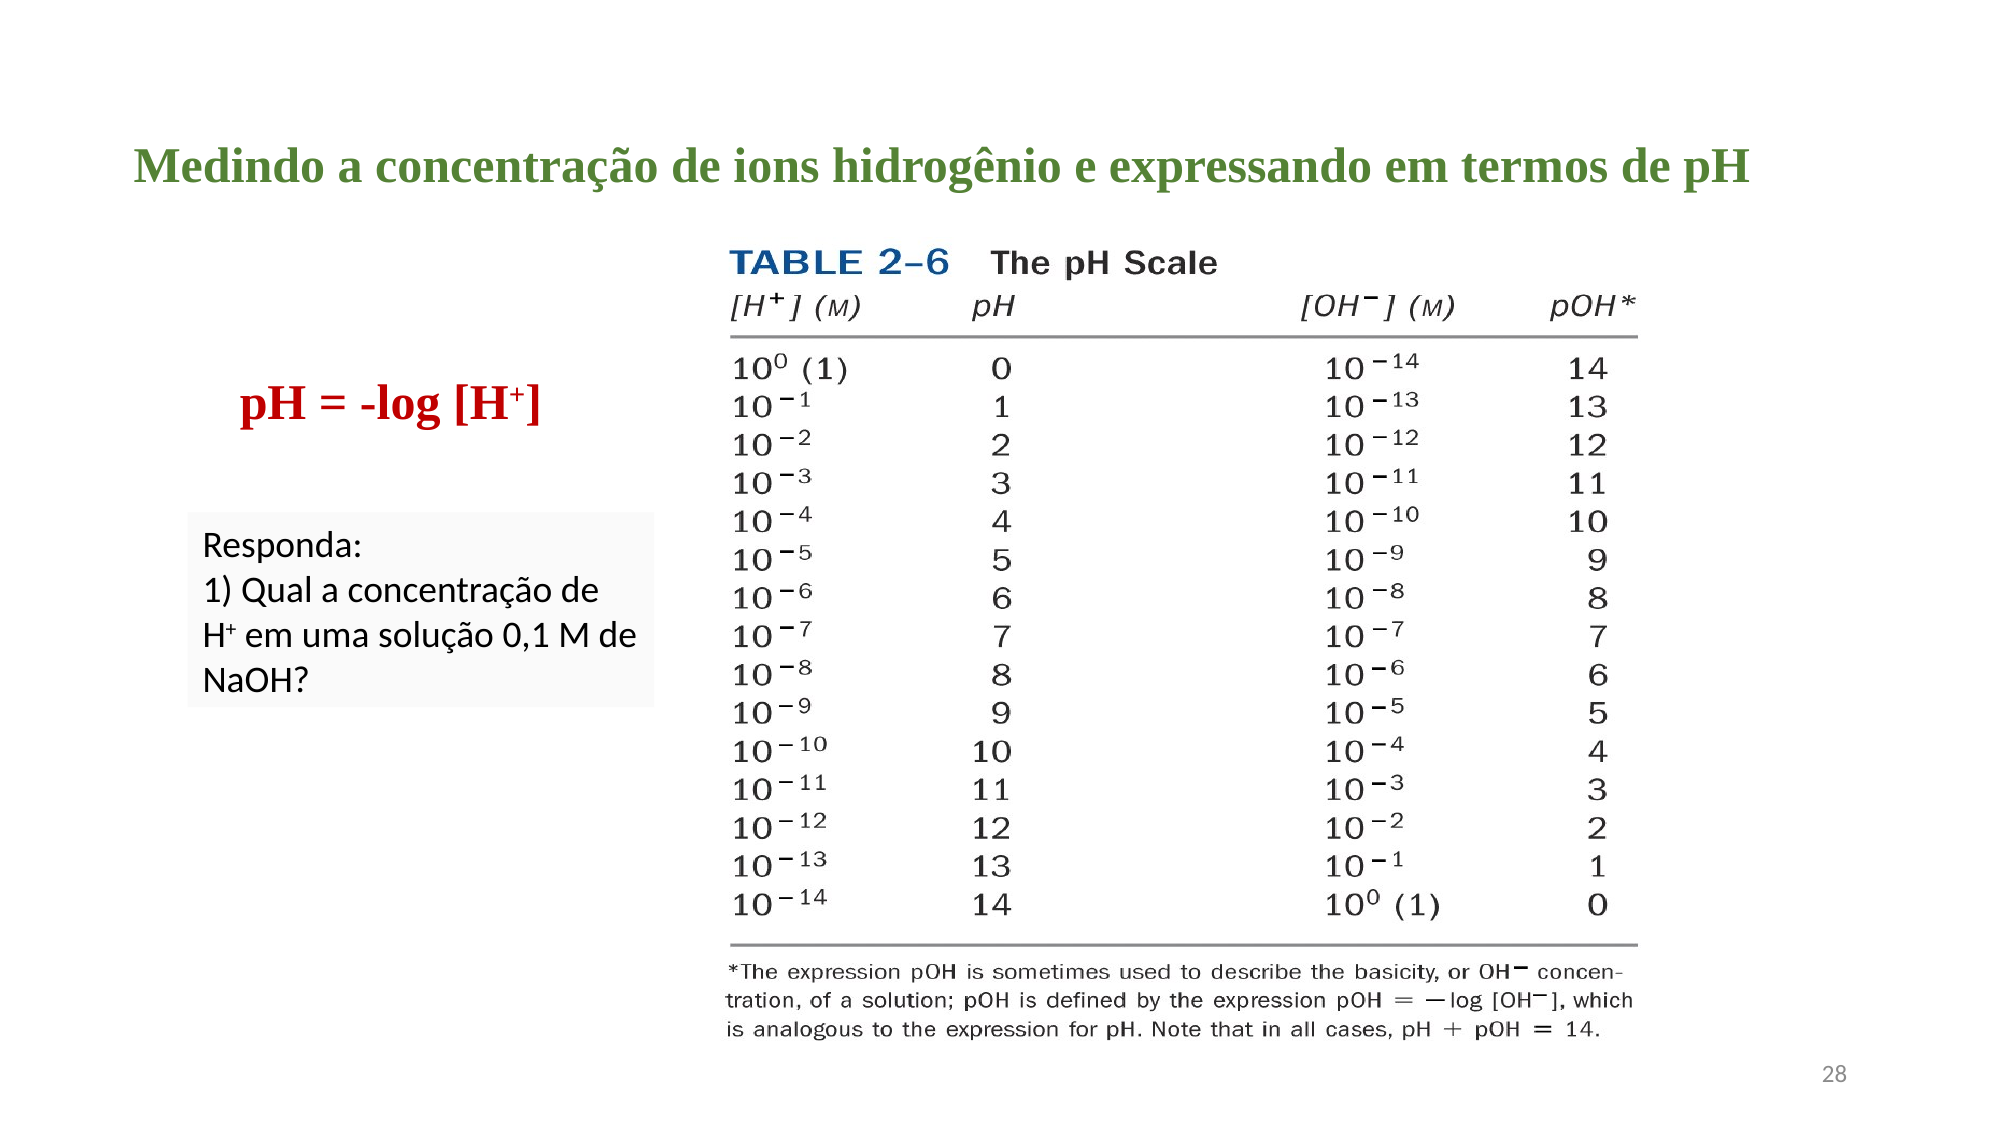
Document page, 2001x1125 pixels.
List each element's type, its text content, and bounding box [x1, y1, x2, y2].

text_box pH = -log [H+] [224, 362, 671, 438]
text_box Medindo a concentração de ions hidrogênio e expressando em termos de pH [118, 124, 1882, 200]
picture [712, 237, 1649, 1054]
text_box Responda: 1) Qual a concentração de H+ em uma solução 0,1 M de NaOH? [187, 512, 655, 708]
slide_number 28 [1412, 1042, 1863, 1103]
